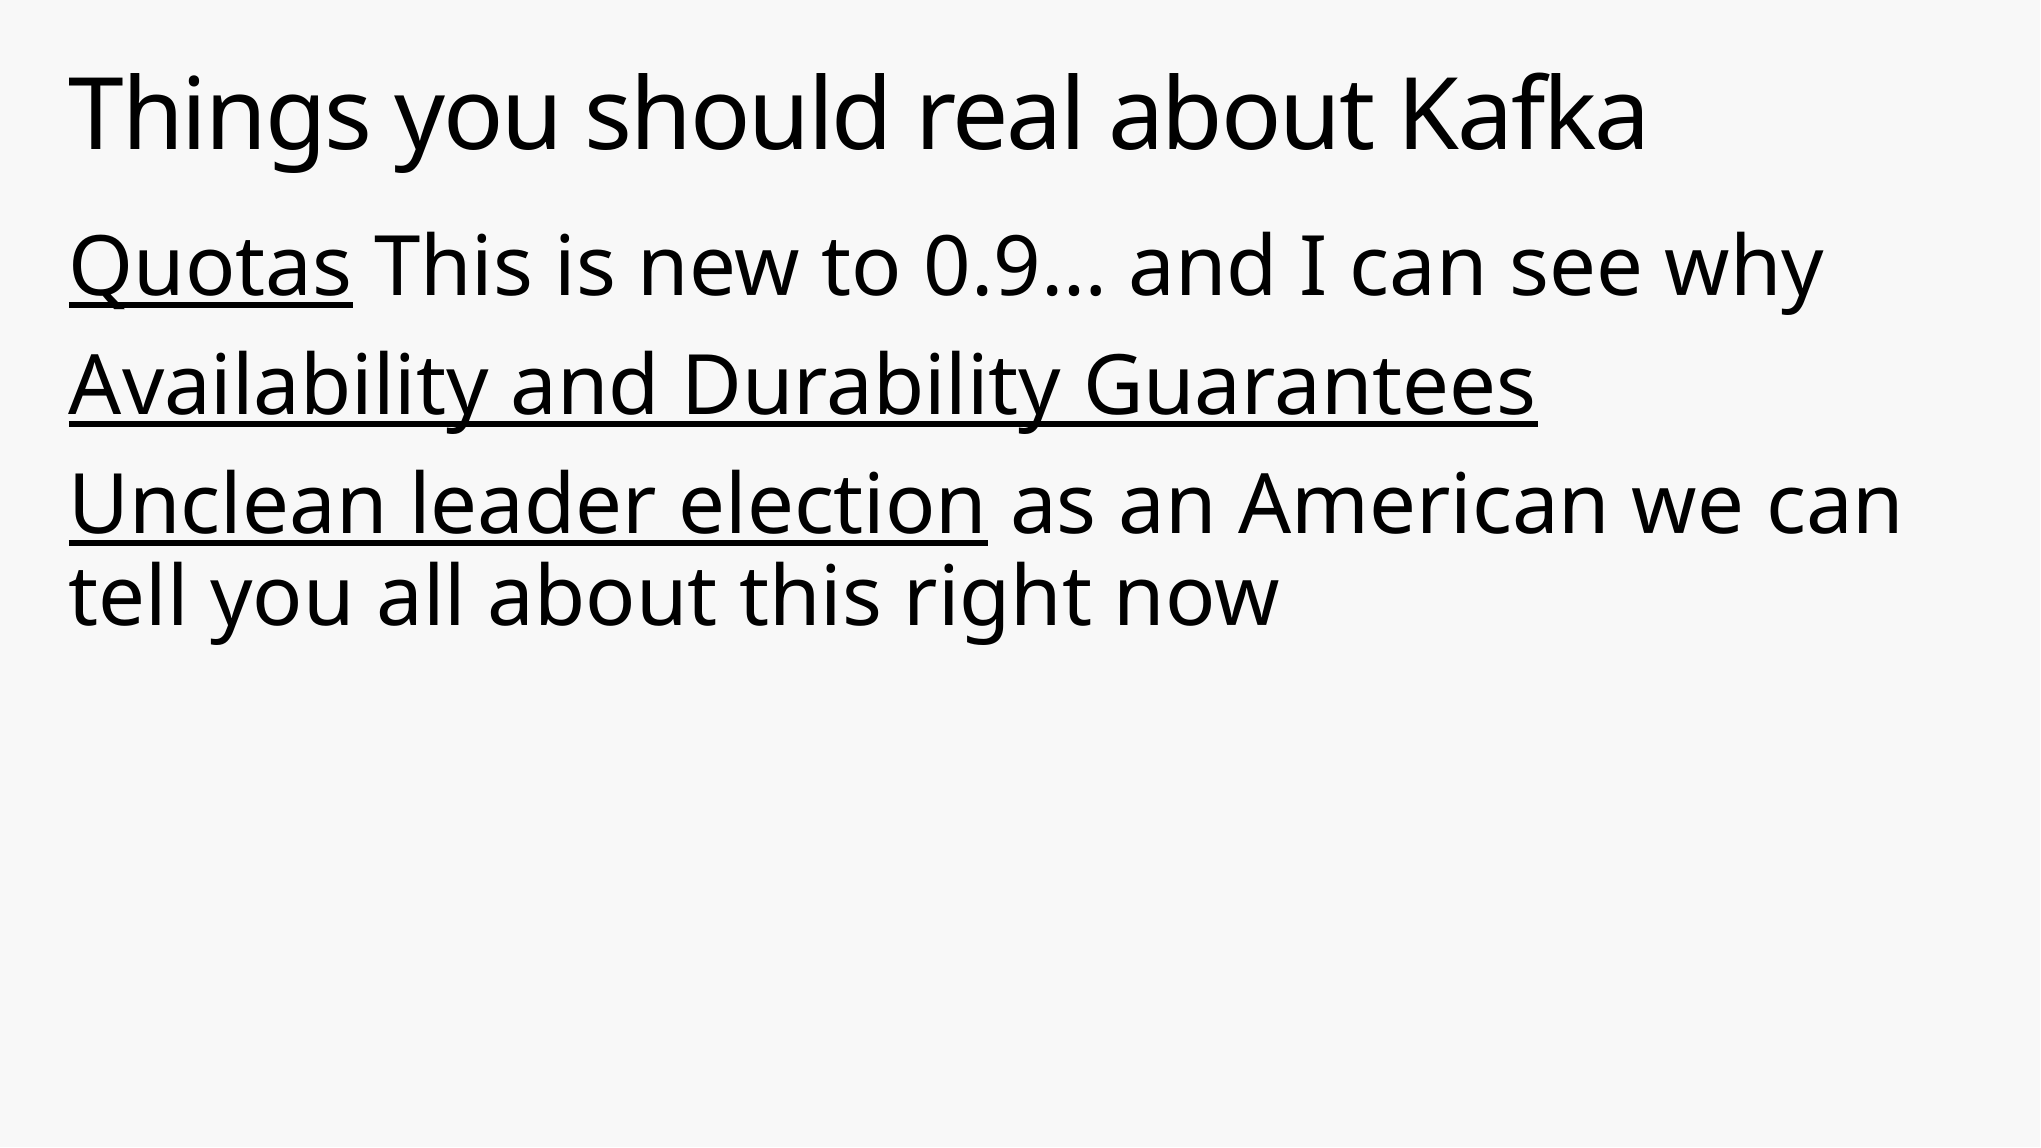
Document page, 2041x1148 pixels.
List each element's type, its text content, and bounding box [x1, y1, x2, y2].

list Quotas This is new to 0.9… and I can see why Availability and Durability Guarantees Unclean leader election as an American we can tell you all about this right now [45, 198, 1996, 634]
title Things you should real about Kafka [45, 48, 1996, 198]
